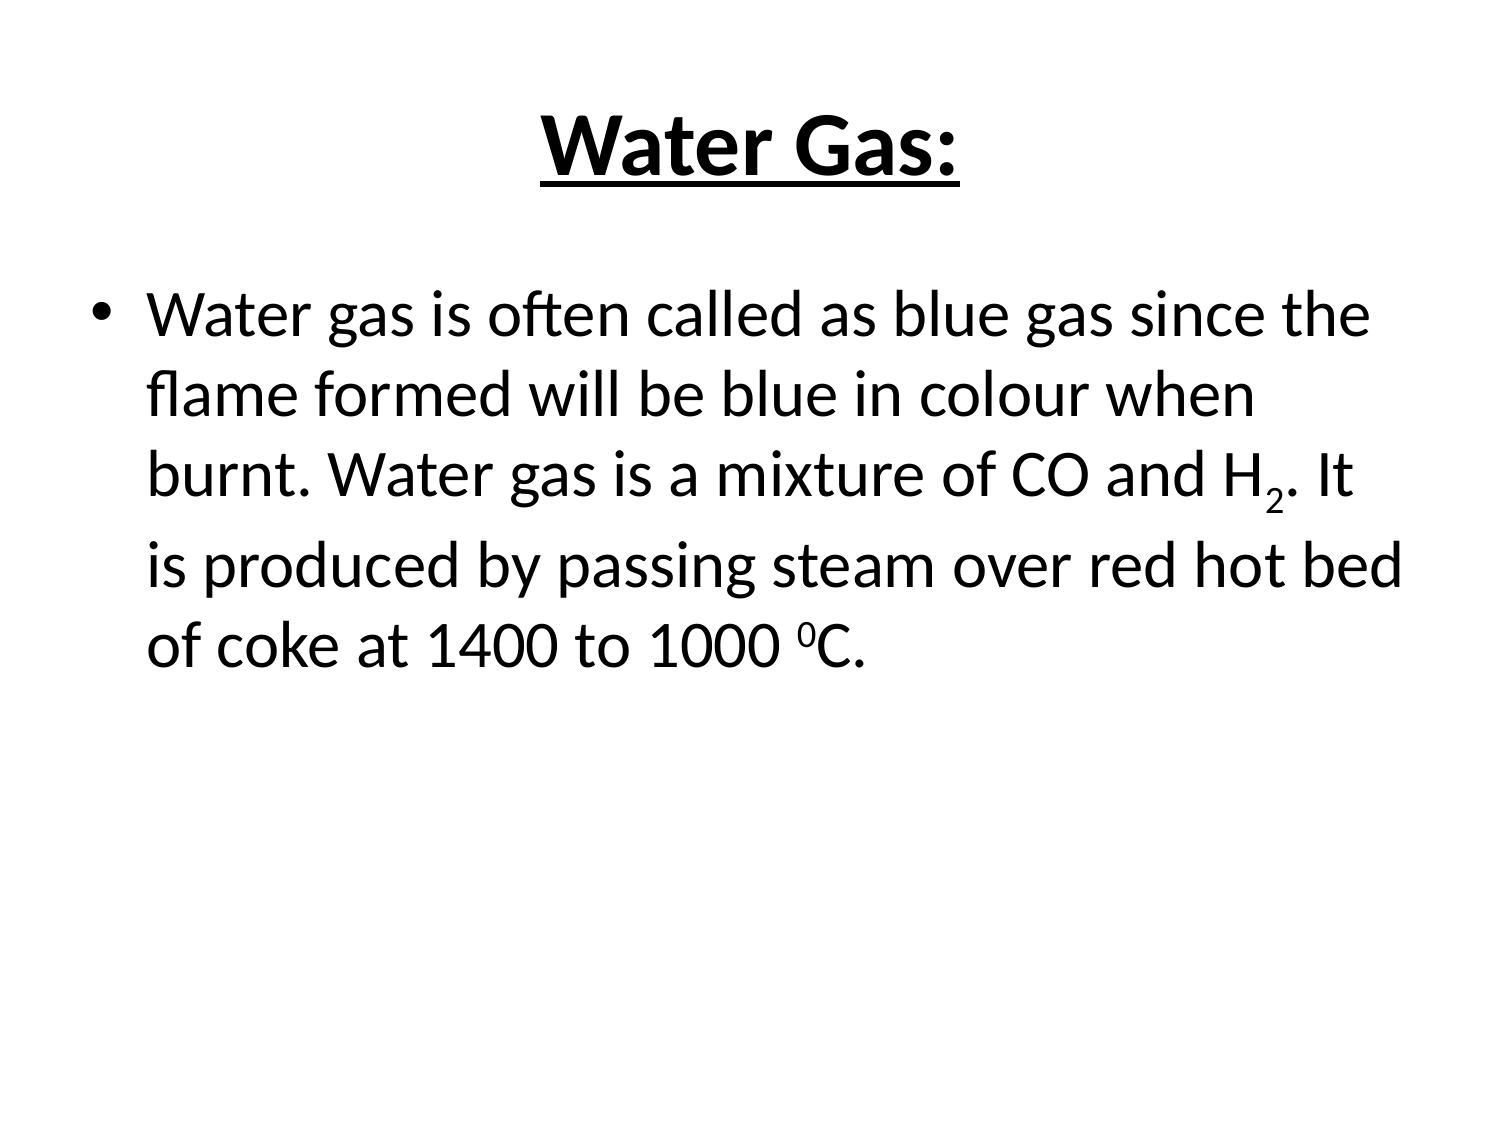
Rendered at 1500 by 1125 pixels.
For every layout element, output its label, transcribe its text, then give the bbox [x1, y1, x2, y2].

title Water Gas: [75, 45, 1425, 233]
list Water gas is often called as blue gas since the flame formed will be blue in colour when burnt. Water gas is a mixture of CO and H2. It is produced by passing steam over red hot bed of coke at 1400 to 1000 0C. [75, 262, 1425, 1005]
